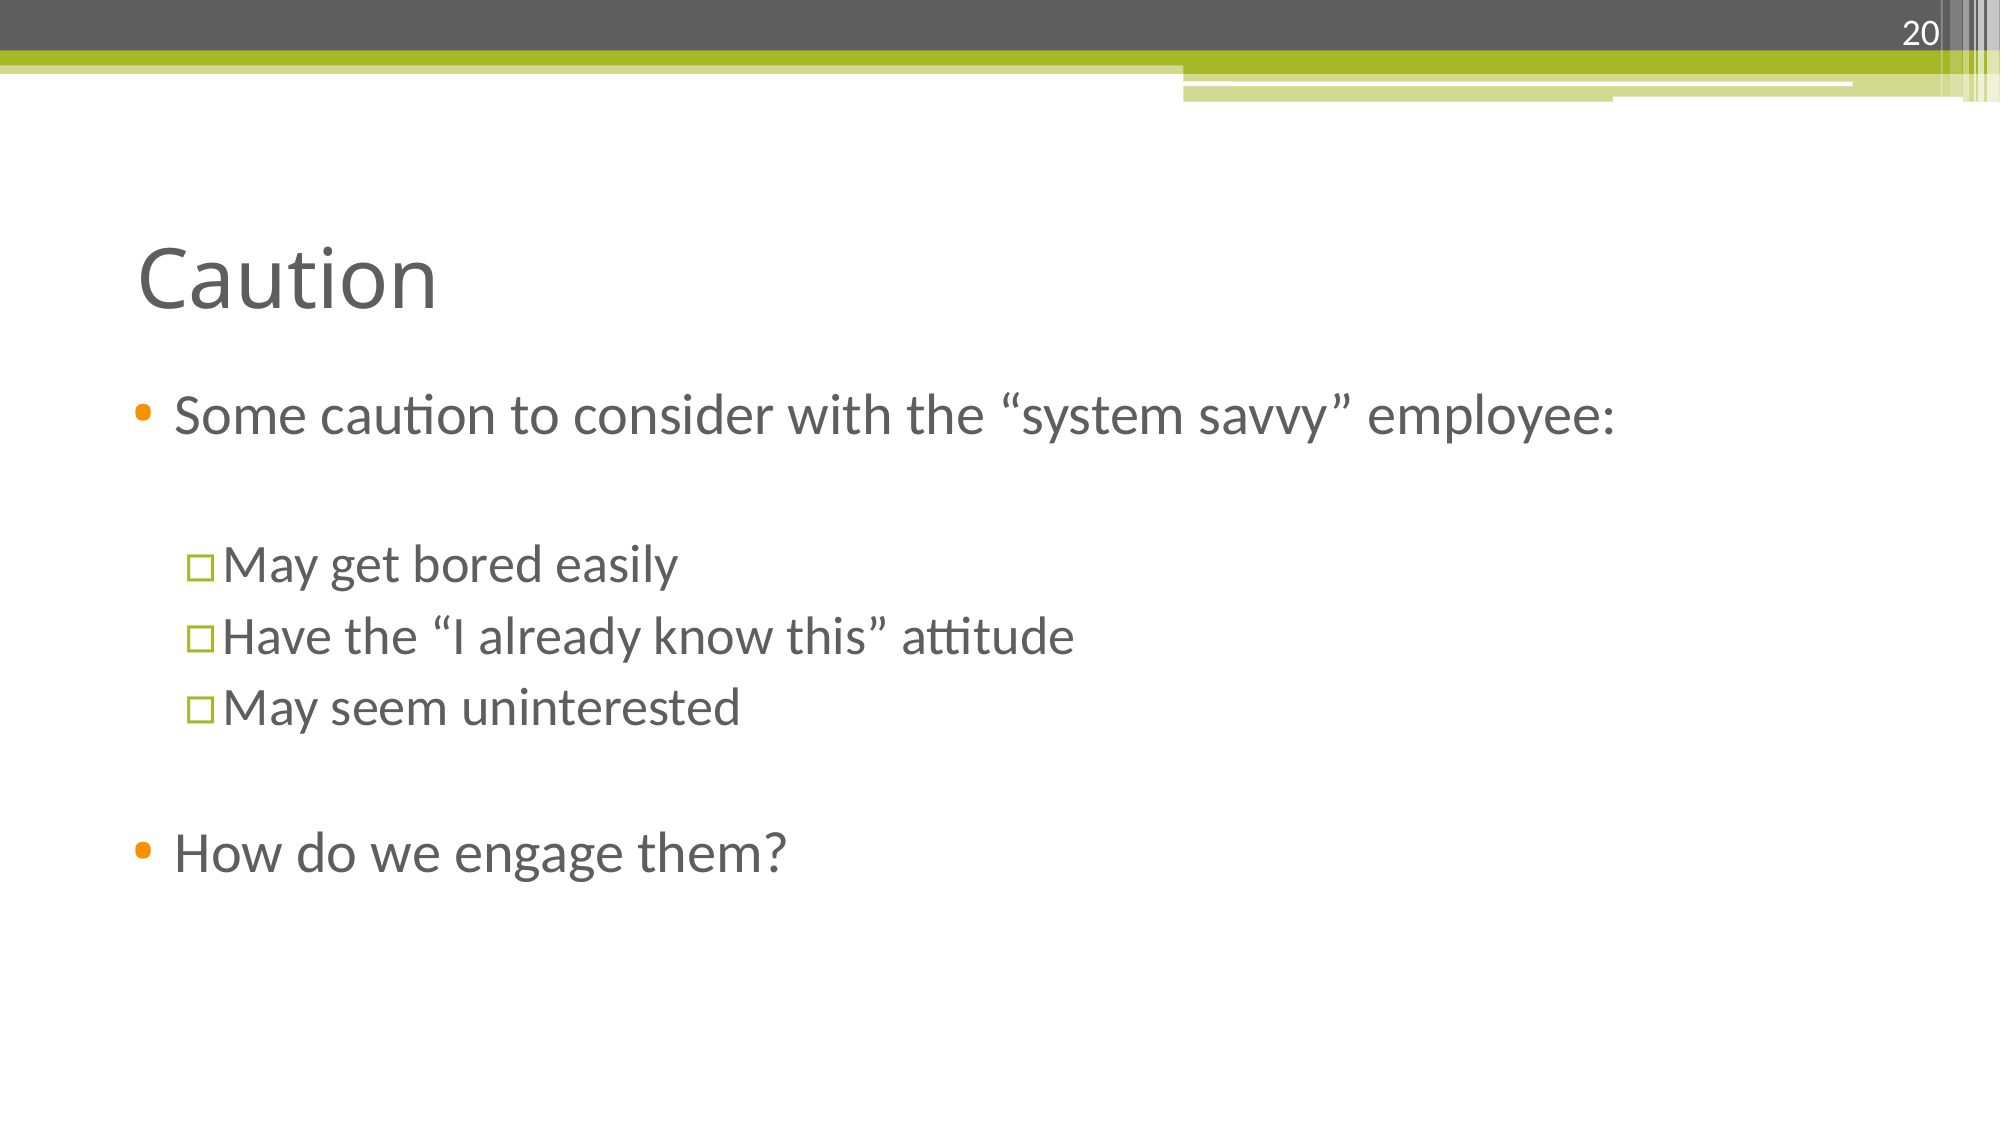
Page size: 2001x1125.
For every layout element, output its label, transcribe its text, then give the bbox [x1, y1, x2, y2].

title Caution [99, 187, 1900, 363]
slide_number 20 [1788, 0, 1955, 61]
list Some caution to consider with the “system savvy” employee: May get bored easily Have the “I already know this” attitude May seem uninterested How do we engage them? [99, 368, 1900, 1079]
